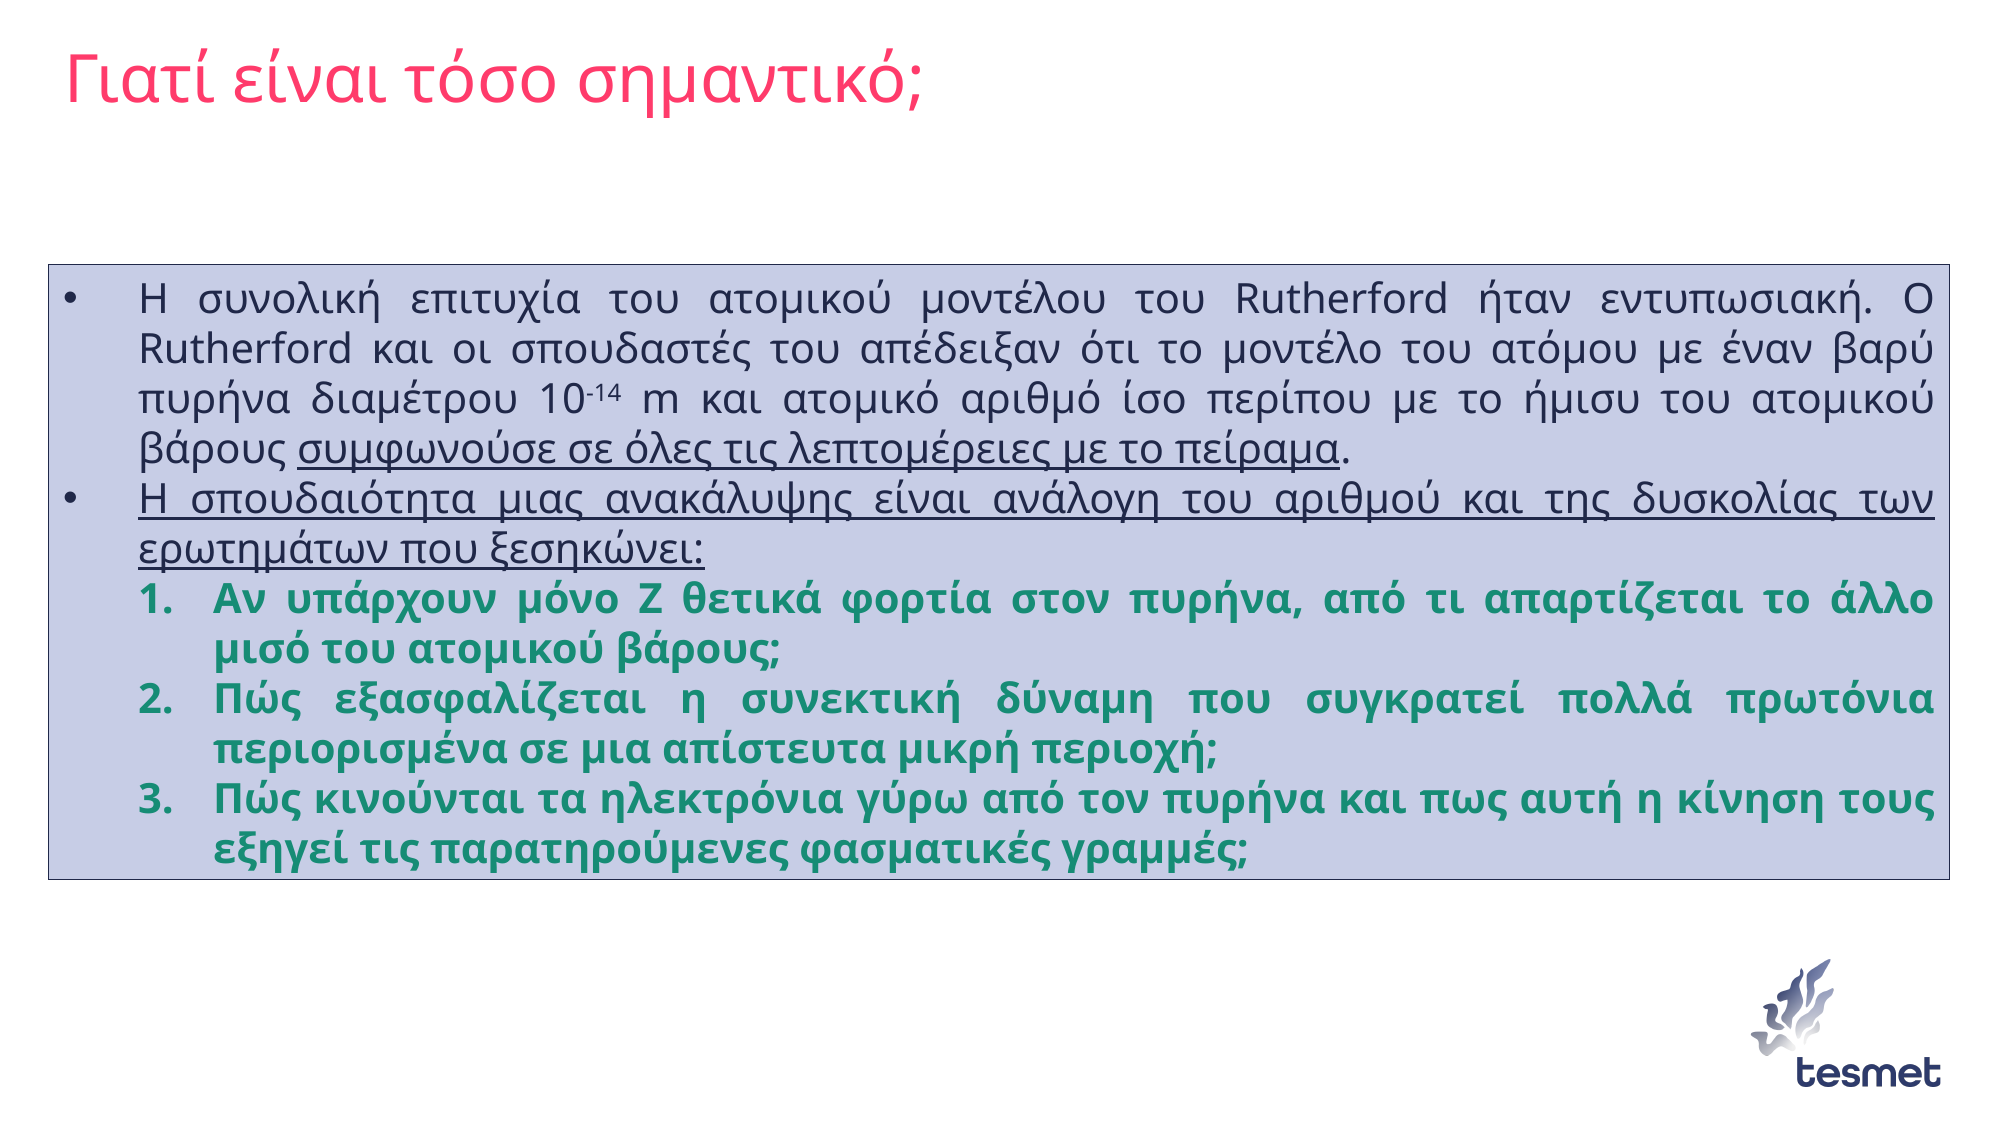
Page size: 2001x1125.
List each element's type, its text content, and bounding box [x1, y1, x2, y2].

title Γιατί είναι τόσο σημαντικό; [49, 24, 1775, 138]
text_box Η συνολική επιτυχία του ατομικού μοντέλου του Rutherford ήταν εντυπωσιακή. Ο Rutherford και οι σπουδαστές του απέδειξαν ότι το μοντέλο του ατόμου με έναν βαρύ πυρήνα διαμέτρου 10-14 m και ατομικό αριθμό ίσο περίπου με το ήμισυ του ατομικού βάρους συμφωνούσε σε όλες τις λεπτομέρειες με το πείραμα. Η σπουδαιότητα μιας ανακάλυψης είναι ανάλογη του αριθμού και της δυσκολίας των ερωτημάτων που ξεσηκώνει: Αν υπάρχουν μόνο Z θετικά φορτία στον πυρήνα, από τι απαρτίζεται το άλλο μισό του ατομικού βάρους; Πώς εξασφαλίζεται η συνεκτική δύναμη που συγκρατεί πολλά πρωτόνια περιορισμένα σε μια απίστευτα μικρή περιοχή; Πώς κινούνται τα ηλεκτρόνια γύρω από τον πυρήνα και πως αυτή η κίνηση τους εξηγεί τις παρατηρούμενες φασματικές γραμμές; [48, 264, 1950, 880]
